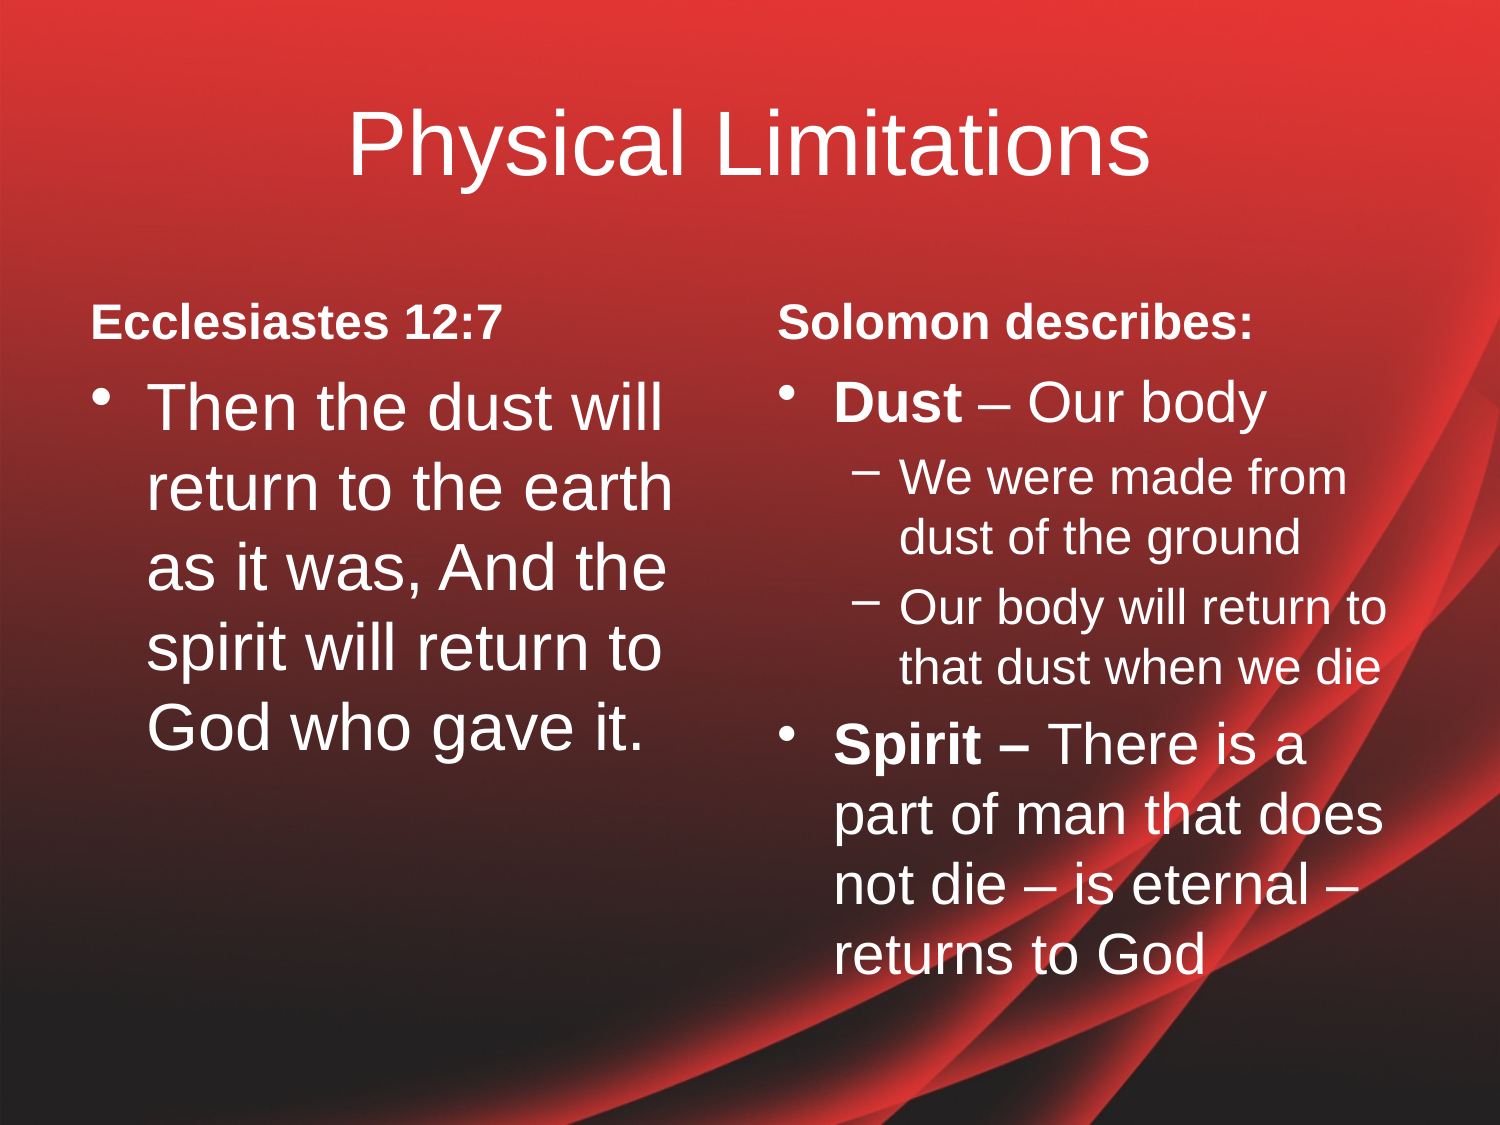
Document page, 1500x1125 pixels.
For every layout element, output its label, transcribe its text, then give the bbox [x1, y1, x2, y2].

list Dust – Our body We were made from dust of the ground Our body will return to that dust when we die Spirit – There is a part of man that does not die – is eternal – returns to God [761, 356, 1426, 1006]
picture [0, 0, 1500, 1125]
list Solomon describes: [761, 251, 1426, 356]
title Physical Limitations [74, 44, 1426, 233]
list Then the dust will return to the earth as it was, And the spirit will return to God who gave it. [74, 356, 738, 1006]
list Ecclesiastes 12:7 [74, 251, 738, 356]
